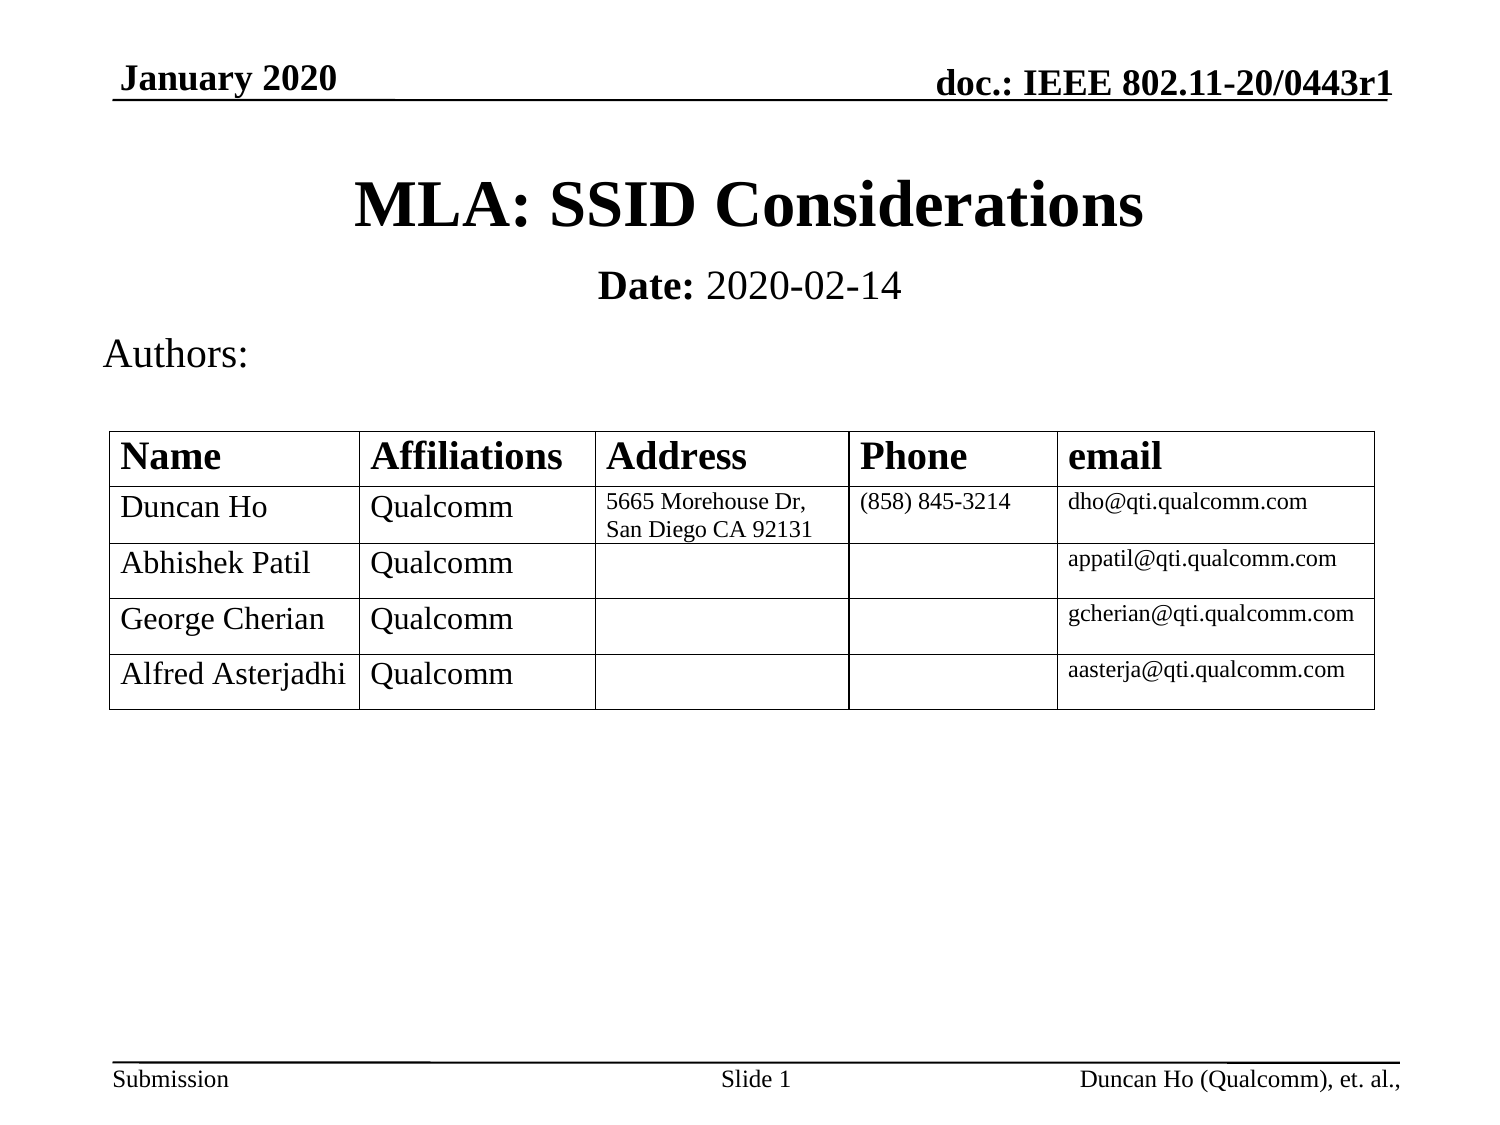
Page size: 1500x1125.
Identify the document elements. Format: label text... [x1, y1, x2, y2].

list Date: 2020-02-14 [112, 249, 1388, 316]
slide_number Slide 1 [712, 1061, 800, 1123]
text_box Authors: [87, 318, 325, 381]
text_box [94, 430, 1406, 834]
title MLA: SSID Considerations [112, 112, 1388, 249]
footer Duncan Ho (Qualcomm), et. al., [902, 1061, 1402, 1093]
